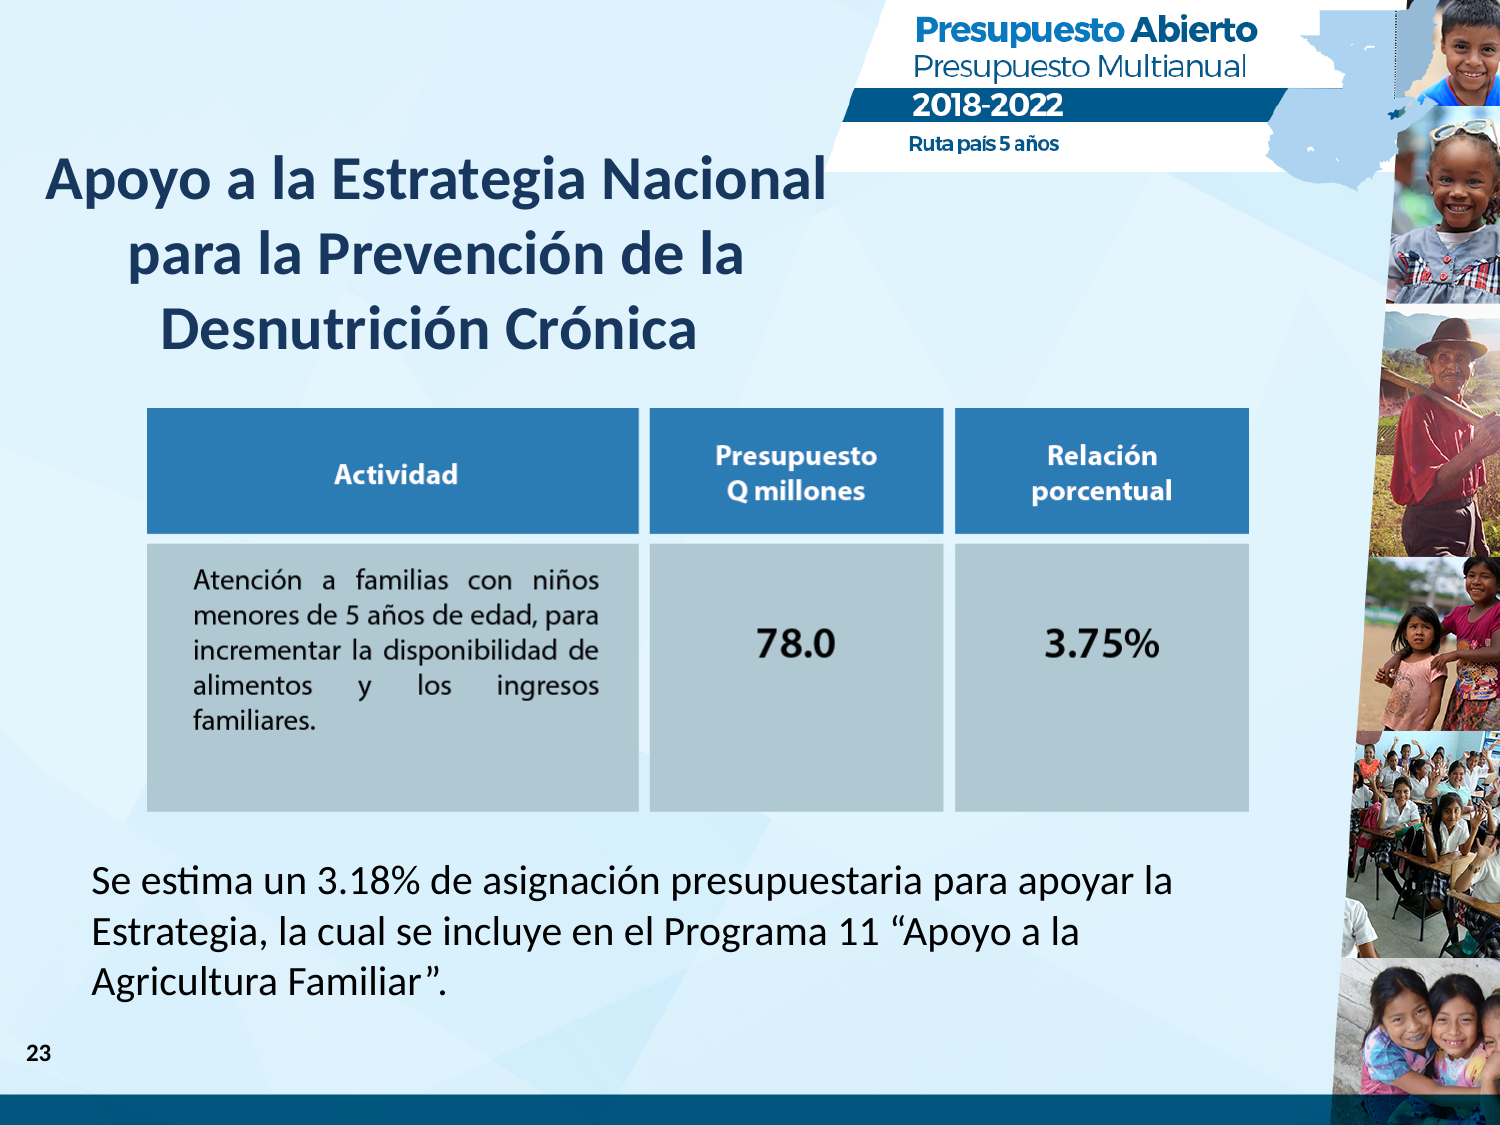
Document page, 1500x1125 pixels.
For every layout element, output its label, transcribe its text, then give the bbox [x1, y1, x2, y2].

text_box Se estima un 3.18% de asignación presupuestaria para apoyar la Estrategia, la cual se incluye en el Programa 11 “Apoyo a la Agricultura Familiar”. [76, 846, 1230, 1011]
picture [0, 0, 1500, 1125]
text_box Apoyo a la Estrategia Nacional para la Prevención de la Desnutrición Crónica [29, 125, 845, 374]
slide_number 23 [1, 1021, 77, 1081]
picture [1401, 1104, 1409, 1113]
